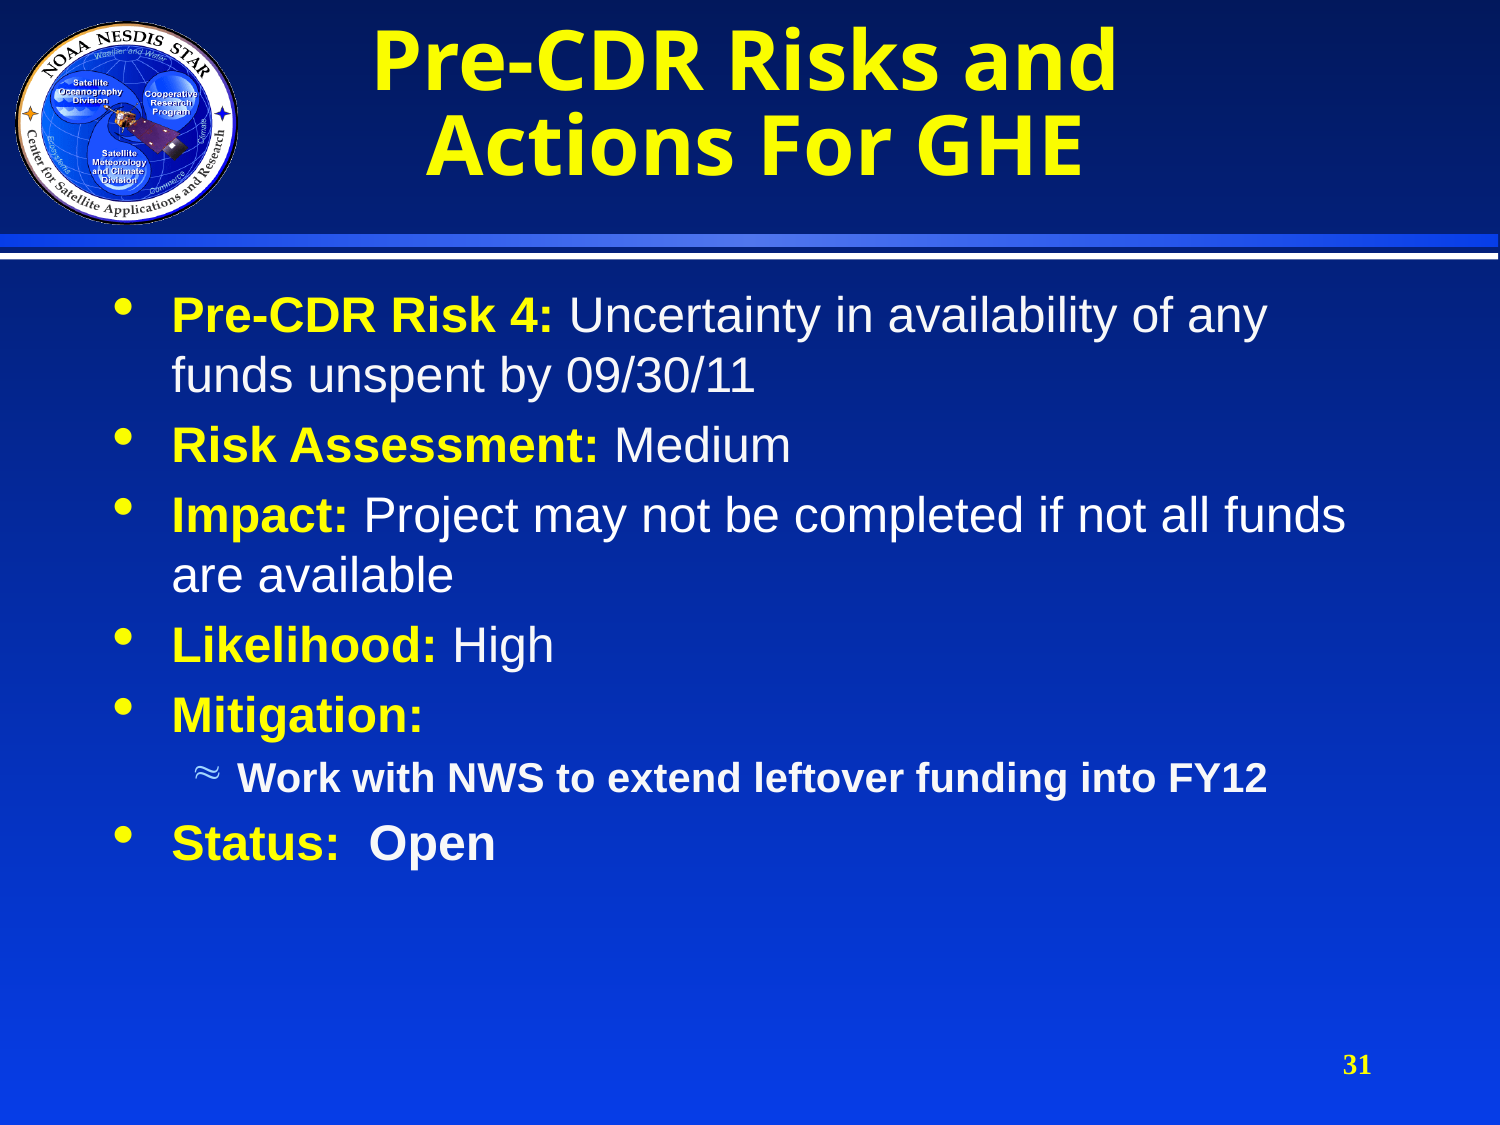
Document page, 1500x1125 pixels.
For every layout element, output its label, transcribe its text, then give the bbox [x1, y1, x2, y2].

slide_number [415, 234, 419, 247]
picture [13, 21, 238, 226]
list Pre-CDR Risk 4: Uncertainty in availability of any funds unspent by 09/30/11 Risk Assessment: Medium Impact: Project may not be completed if not all funds are available Likelihood: High Mitigation: Work with NWS to extend leftover funding into FY12 Status: Open [99, 274, 1388, 1101]
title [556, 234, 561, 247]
slide_number 126 [708, 234, 713, 247]
title Pre-CDR Risks and Actions For GHE [112, 12, 1401, 201]
text_box 106 [1094, 234, 1099, 247]
